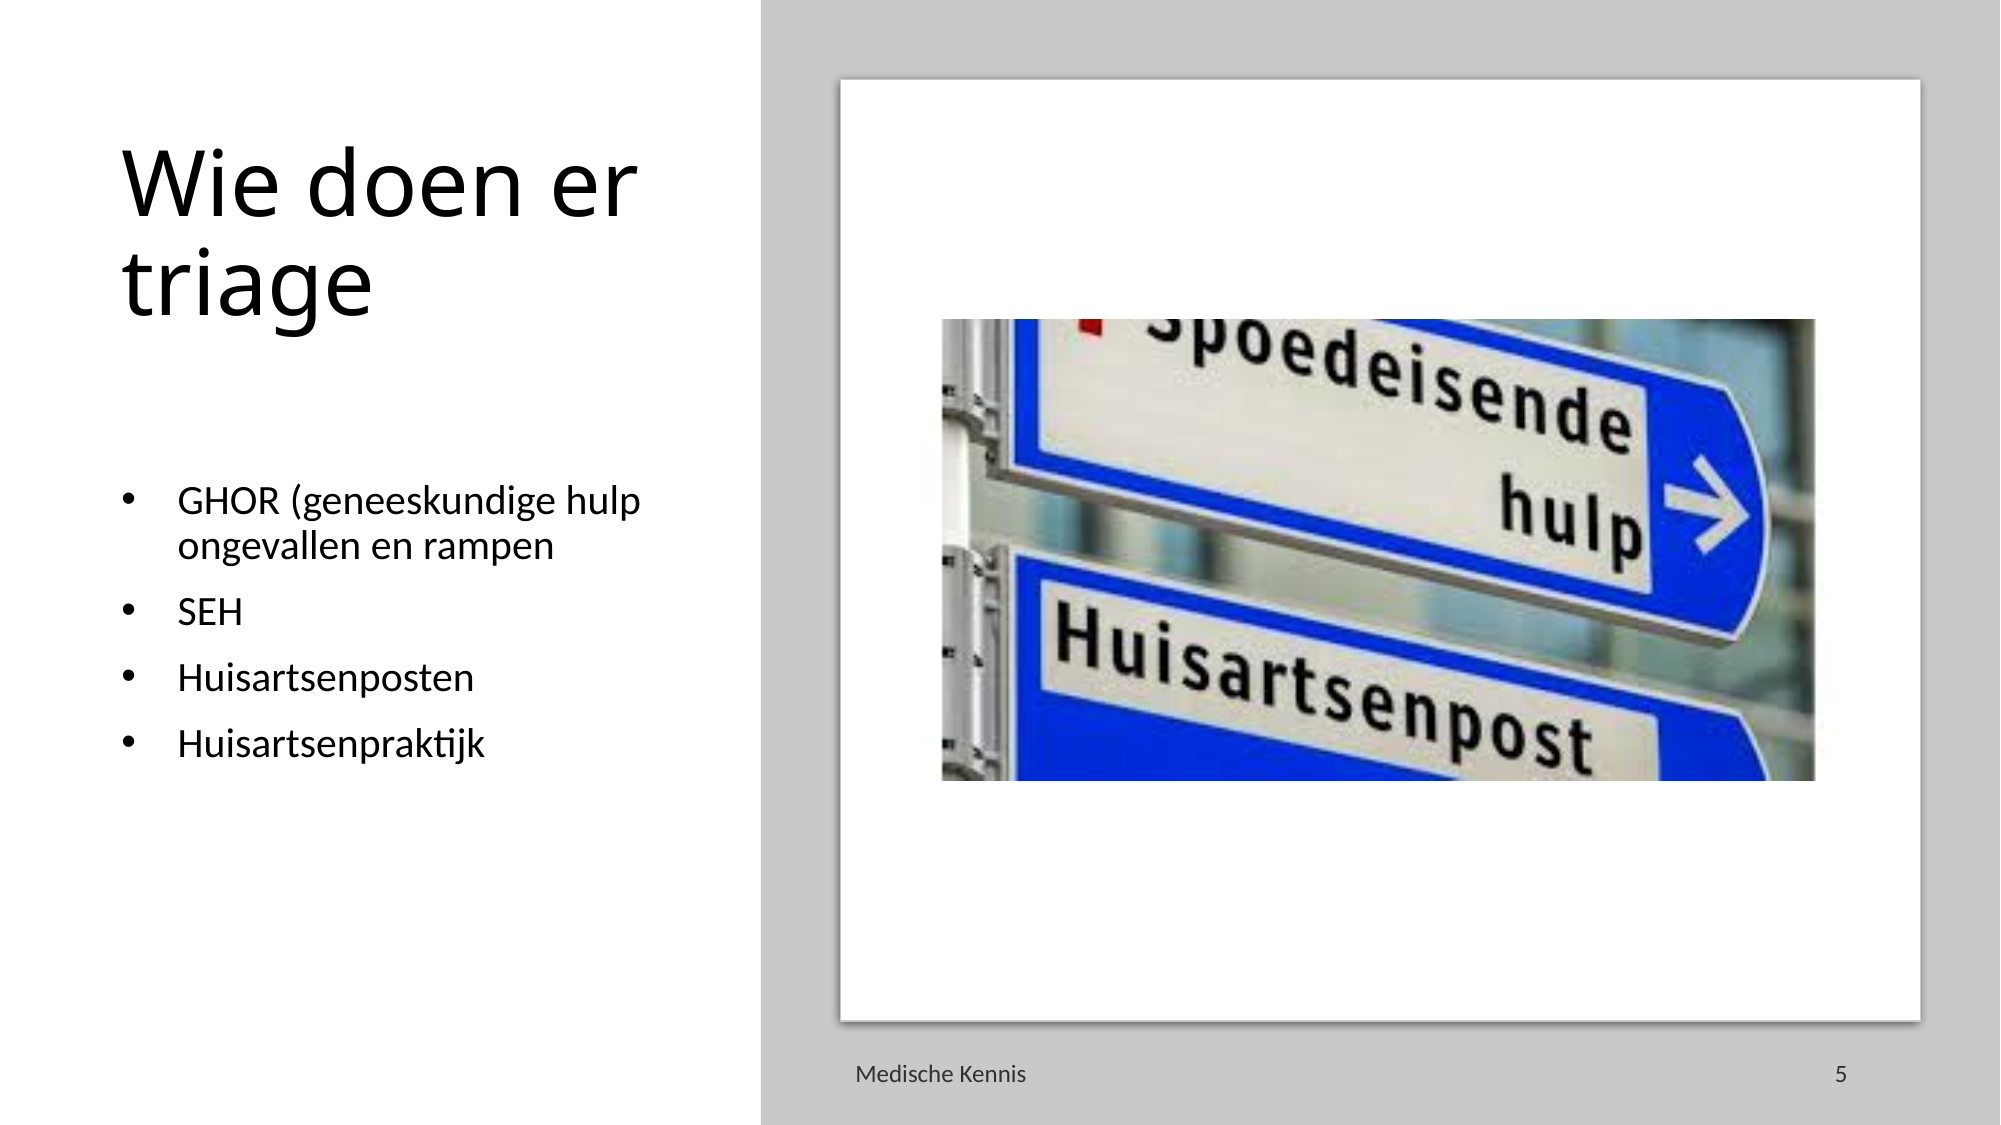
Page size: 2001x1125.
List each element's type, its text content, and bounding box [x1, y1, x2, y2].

slide_number 5 [1412, 1042, 1863, 1103]
title Wie doen er triage [106, 103, 682, 370]
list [919, 319, 1842, 781]
text_box [839, 78, 1922, 1022]
text_box [760, 0, 2000, 1125]
list GHOR (geneeskundige hulp ongevallen en rampen SEH Huisartsenposten Huisartsenpraktijk [106, 399, 682, 1021]
footer Medische Kennis [840, 1042, 1412, 1103]
